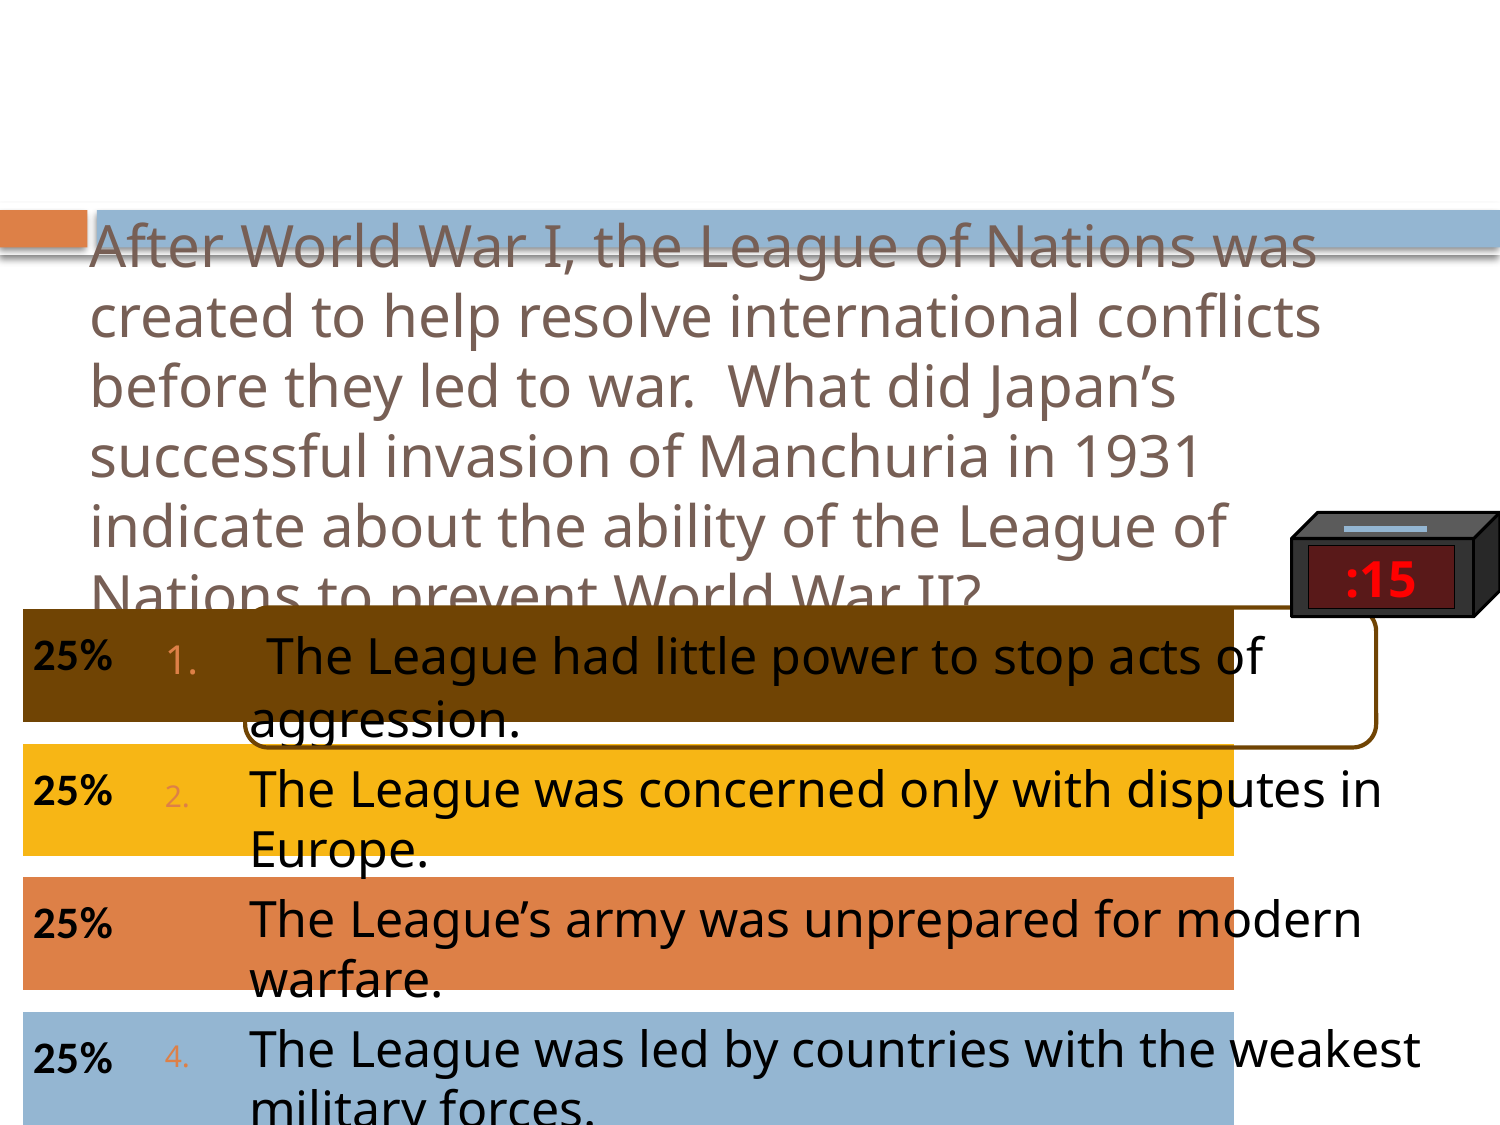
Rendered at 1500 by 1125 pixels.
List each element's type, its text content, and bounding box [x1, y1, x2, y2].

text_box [0, 574, 1500, 1125]
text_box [1291, 512, 1500, 617]
title After World War I, the League of Nations was created to help resolve international conflicts before they led to war. What did Japan’s successful invasion of Manchuria in 1931 indicate about the ability of the League of Nations to prevent World War II? [75, 337, 1413, 500]
